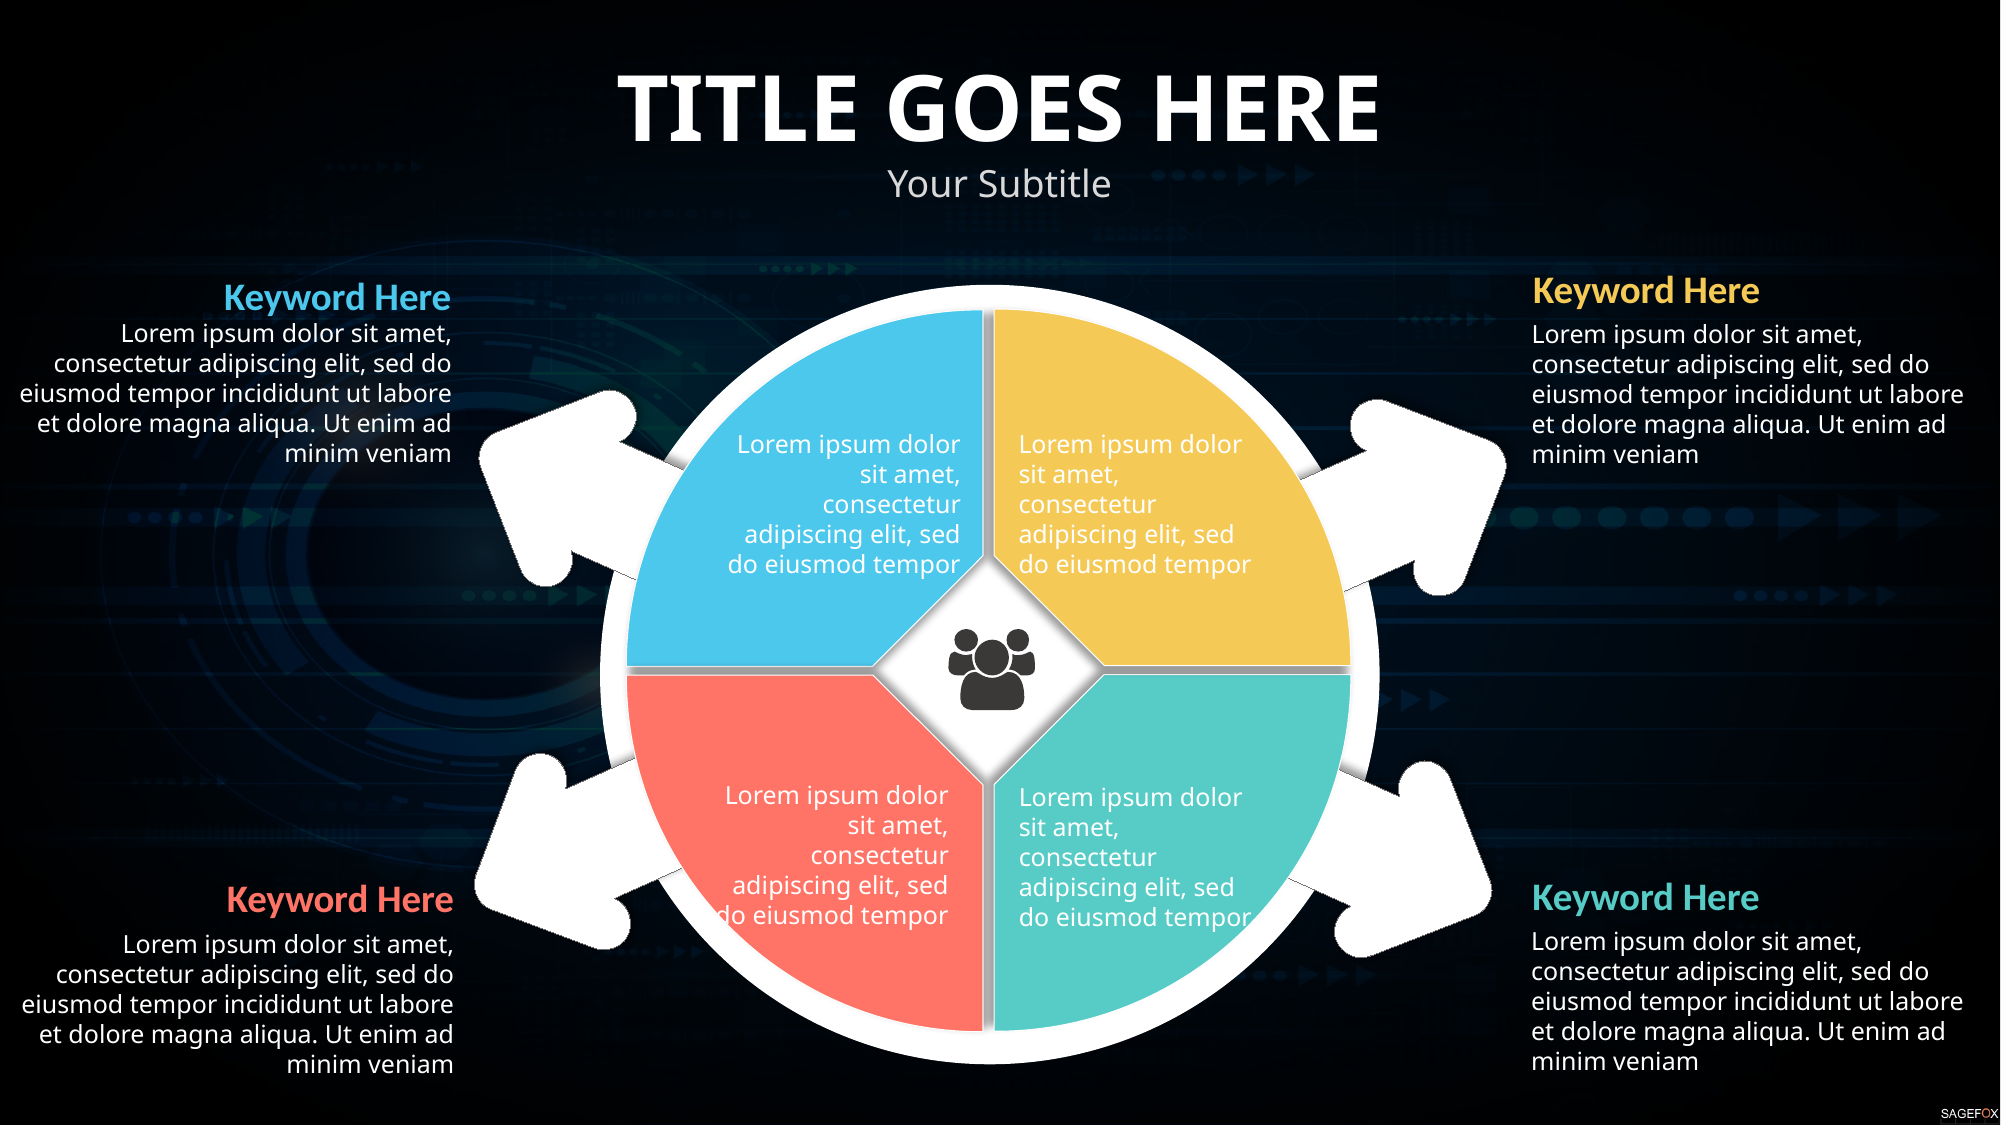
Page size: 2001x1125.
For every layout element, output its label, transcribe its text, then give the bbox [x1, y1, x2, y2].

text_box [17, 271, 453, 499]
text_box [888, 570, 1088, 770]
text_box [599, 570, 634, 760]
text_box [1531, 264, 1982, 440]
text_box [993, 307, 1352, 667]
text_box TITLE GOES HERE Your Subtitle [548, 42, 1452, 212]
text_box [954, 628, 1009, 676]
text_box Lorem ipsum dolor sit amet, consectetur adipiscing elit, sed do eiusmod tempor [709, 780, 949, 930]
text_box Lorem ipsum dolor sit amet, consectetur adipiscing elit, sed do eiusmod tempor [1018, 781, 1259, 932]
text_box [625, 308, 985, 668]
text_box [1531, 871, 1982, 1108]
text_box [659, 873, 1315, 1066]
text_box [1006, 628, 1030, 652]
text_box [625, 674, 985, 1033]
text_box [474, 753, 681, 950]
picture [0, 0, 2001, 1125]
text_box [1343, 584, 1381, 770]
text_box Lorem ipsum dolor sit amet, consectetur adipiscing elit, sed do eiusmod tempor [1018, 429, 1259, 579]
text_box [20, 873, 456, 1111]
text_box [1301, 399, 1507, 596]
text_box [1290, 760, 1493, 958]
text_box [669, 283, 1318, 471]
text_box [948, 651, 1036, 711]
text_box [478, 389, 683, 587]
text_box [993, 673, 1352, 1033]
text_box Lorem ipsum dolor sit amet, consectetur adipiscing elit, sed do eiusmod tempor [721, 429, 961, 579]
